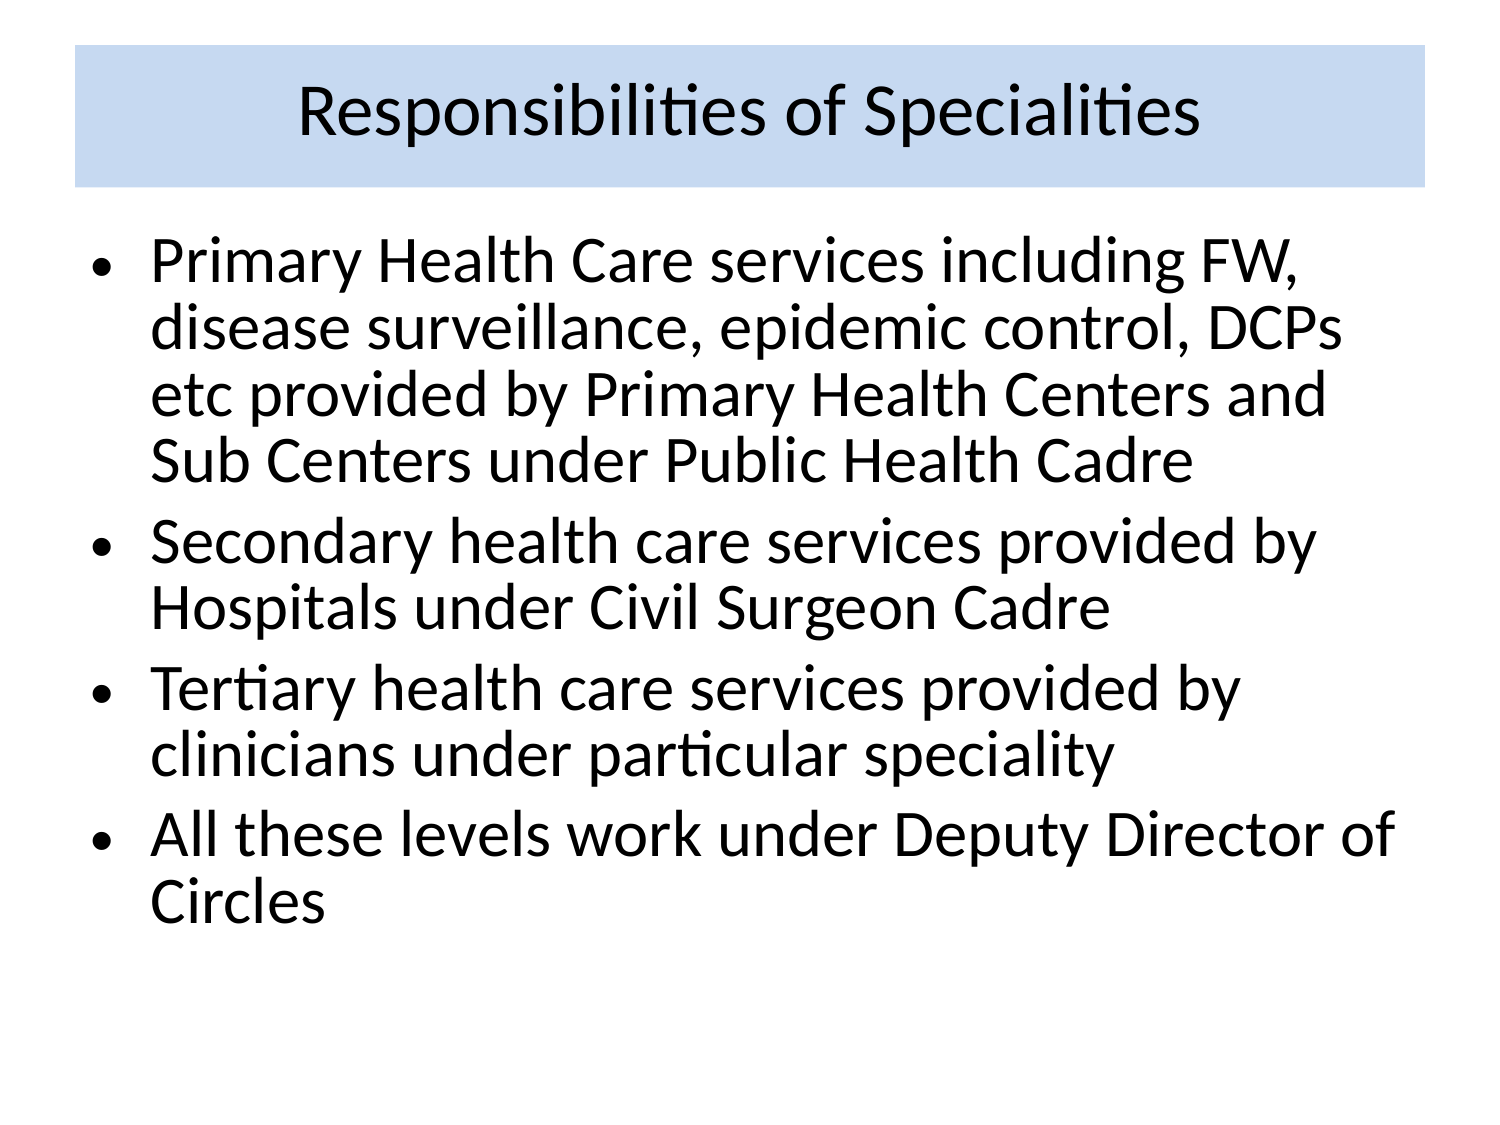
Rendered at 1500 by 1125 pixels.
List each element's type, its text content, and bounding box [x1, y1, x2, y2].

title Responsibilities of Specialities [75, 45, 1425, 188]
list Primary Health Care services including FW, disease surveillance, epidemic control, DCPs etc provided by Primary Health Centers and Sub Centers under Public Health Cadre Secondary health care services provided by Hospitals under Civil Surgeon Cadre Tertiary health care services provided by clinicians under particular speciality All these levels work under Deputy Director of Circles [75, 224, 1425, 1005]
